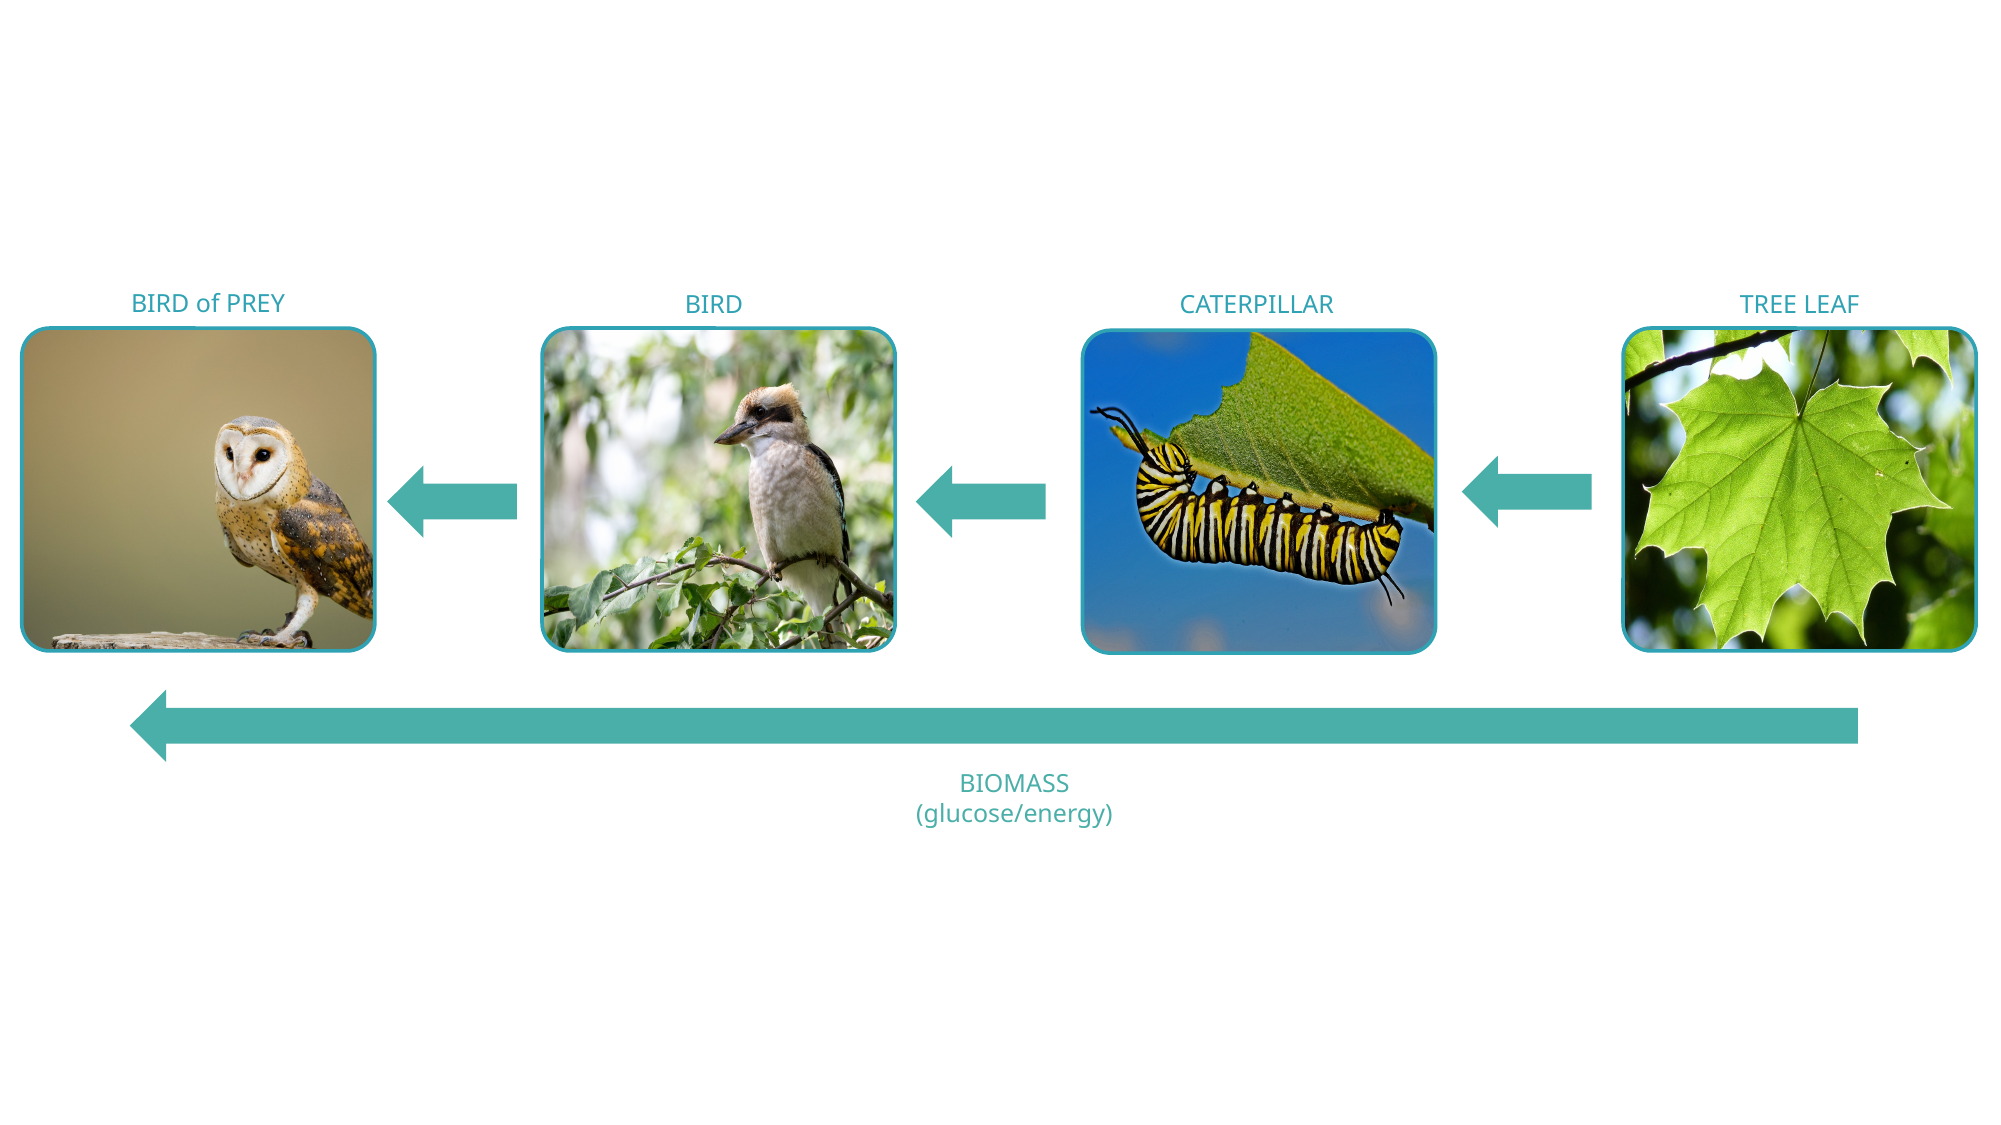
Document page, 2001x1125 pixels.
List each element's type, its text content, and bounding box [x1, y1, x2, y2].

text_box BIOMASS (glucose/energy) [882, 760, 1147, 835]
picture [1082, 330, 1436, 654]
text_box [129, 689, 1858, 762]
picture [1623, 328, 1977, 651]
text_box TREE LEAF [1682, 280, 1917, 326]
text_box [387, 465, 517, 538]
text_box [915, 465, 1046, 538]
text_box BIRD of PREY [91, 279, 326, 325]
text_box BIRD [596, 280, 832, 326]
text_box [1461, 455, 1592, 528]
picture [542, 328, 896, 651]
picture [21, 328, 375, 651]
text_box CATERPILLAR [1139, 280, 1374, 326]
